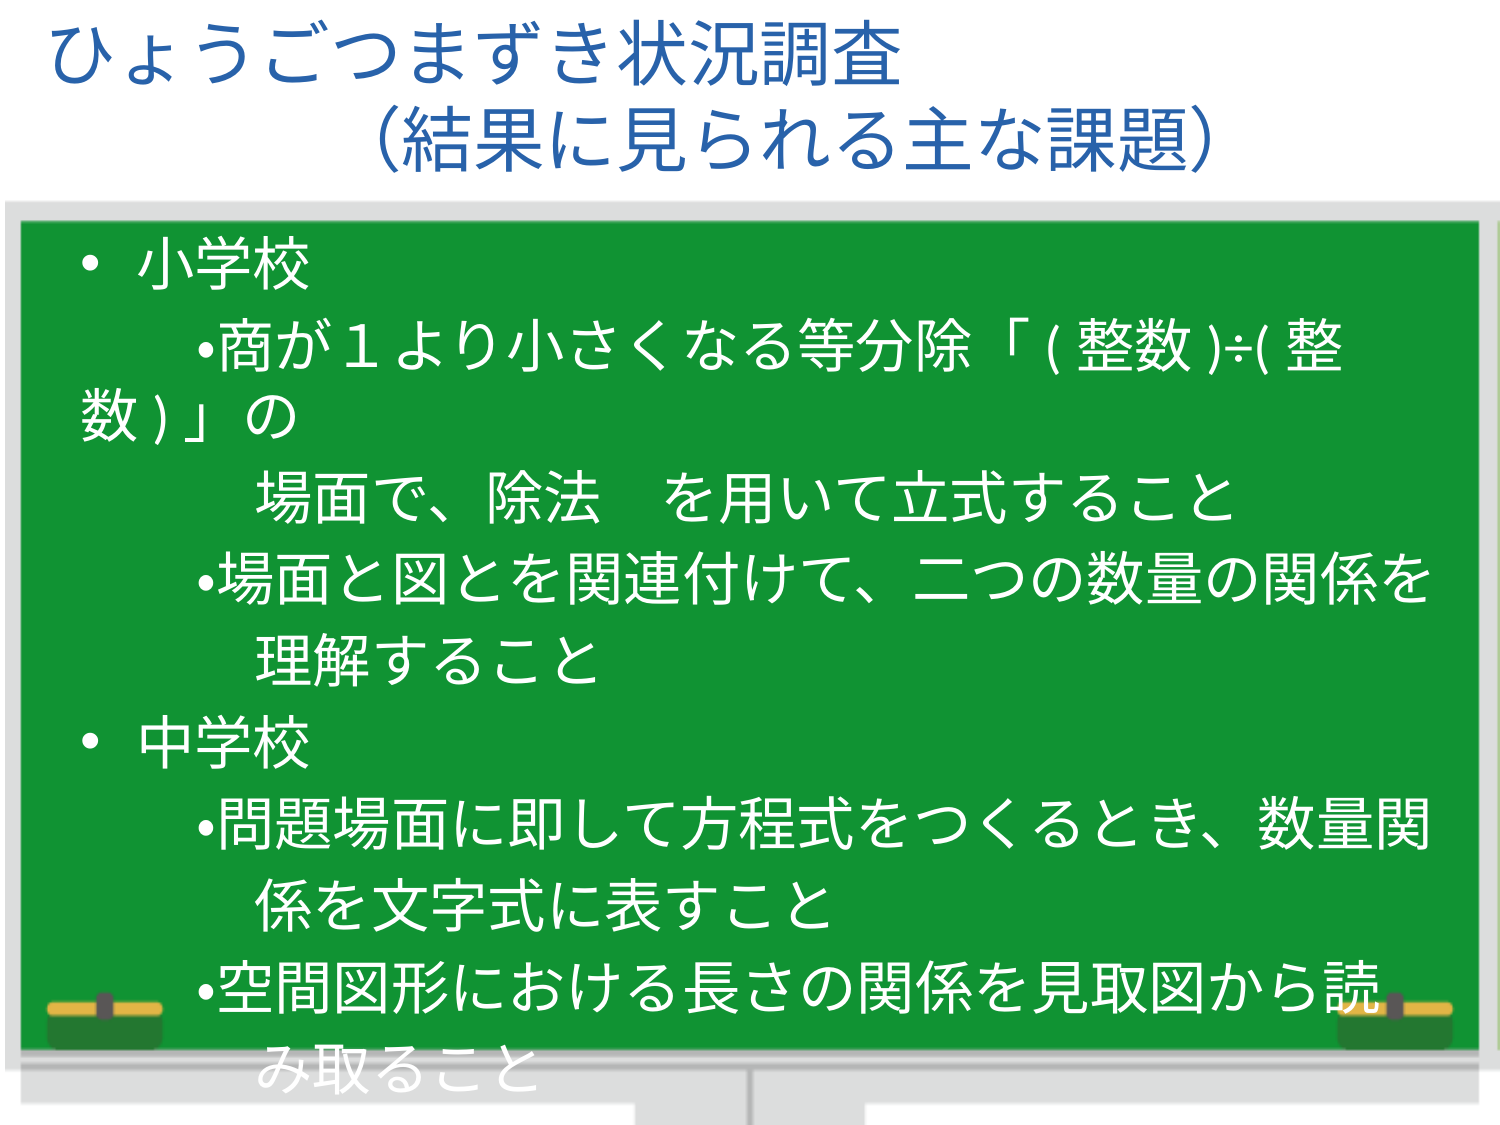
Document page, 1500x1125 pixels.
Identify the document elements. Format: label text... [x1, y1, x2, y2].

title ひょうごつまずき状況調査 （結果に見られる主な課題） [29, 0, 1377, 189]
picture [5, 200, 1500, 1125]
